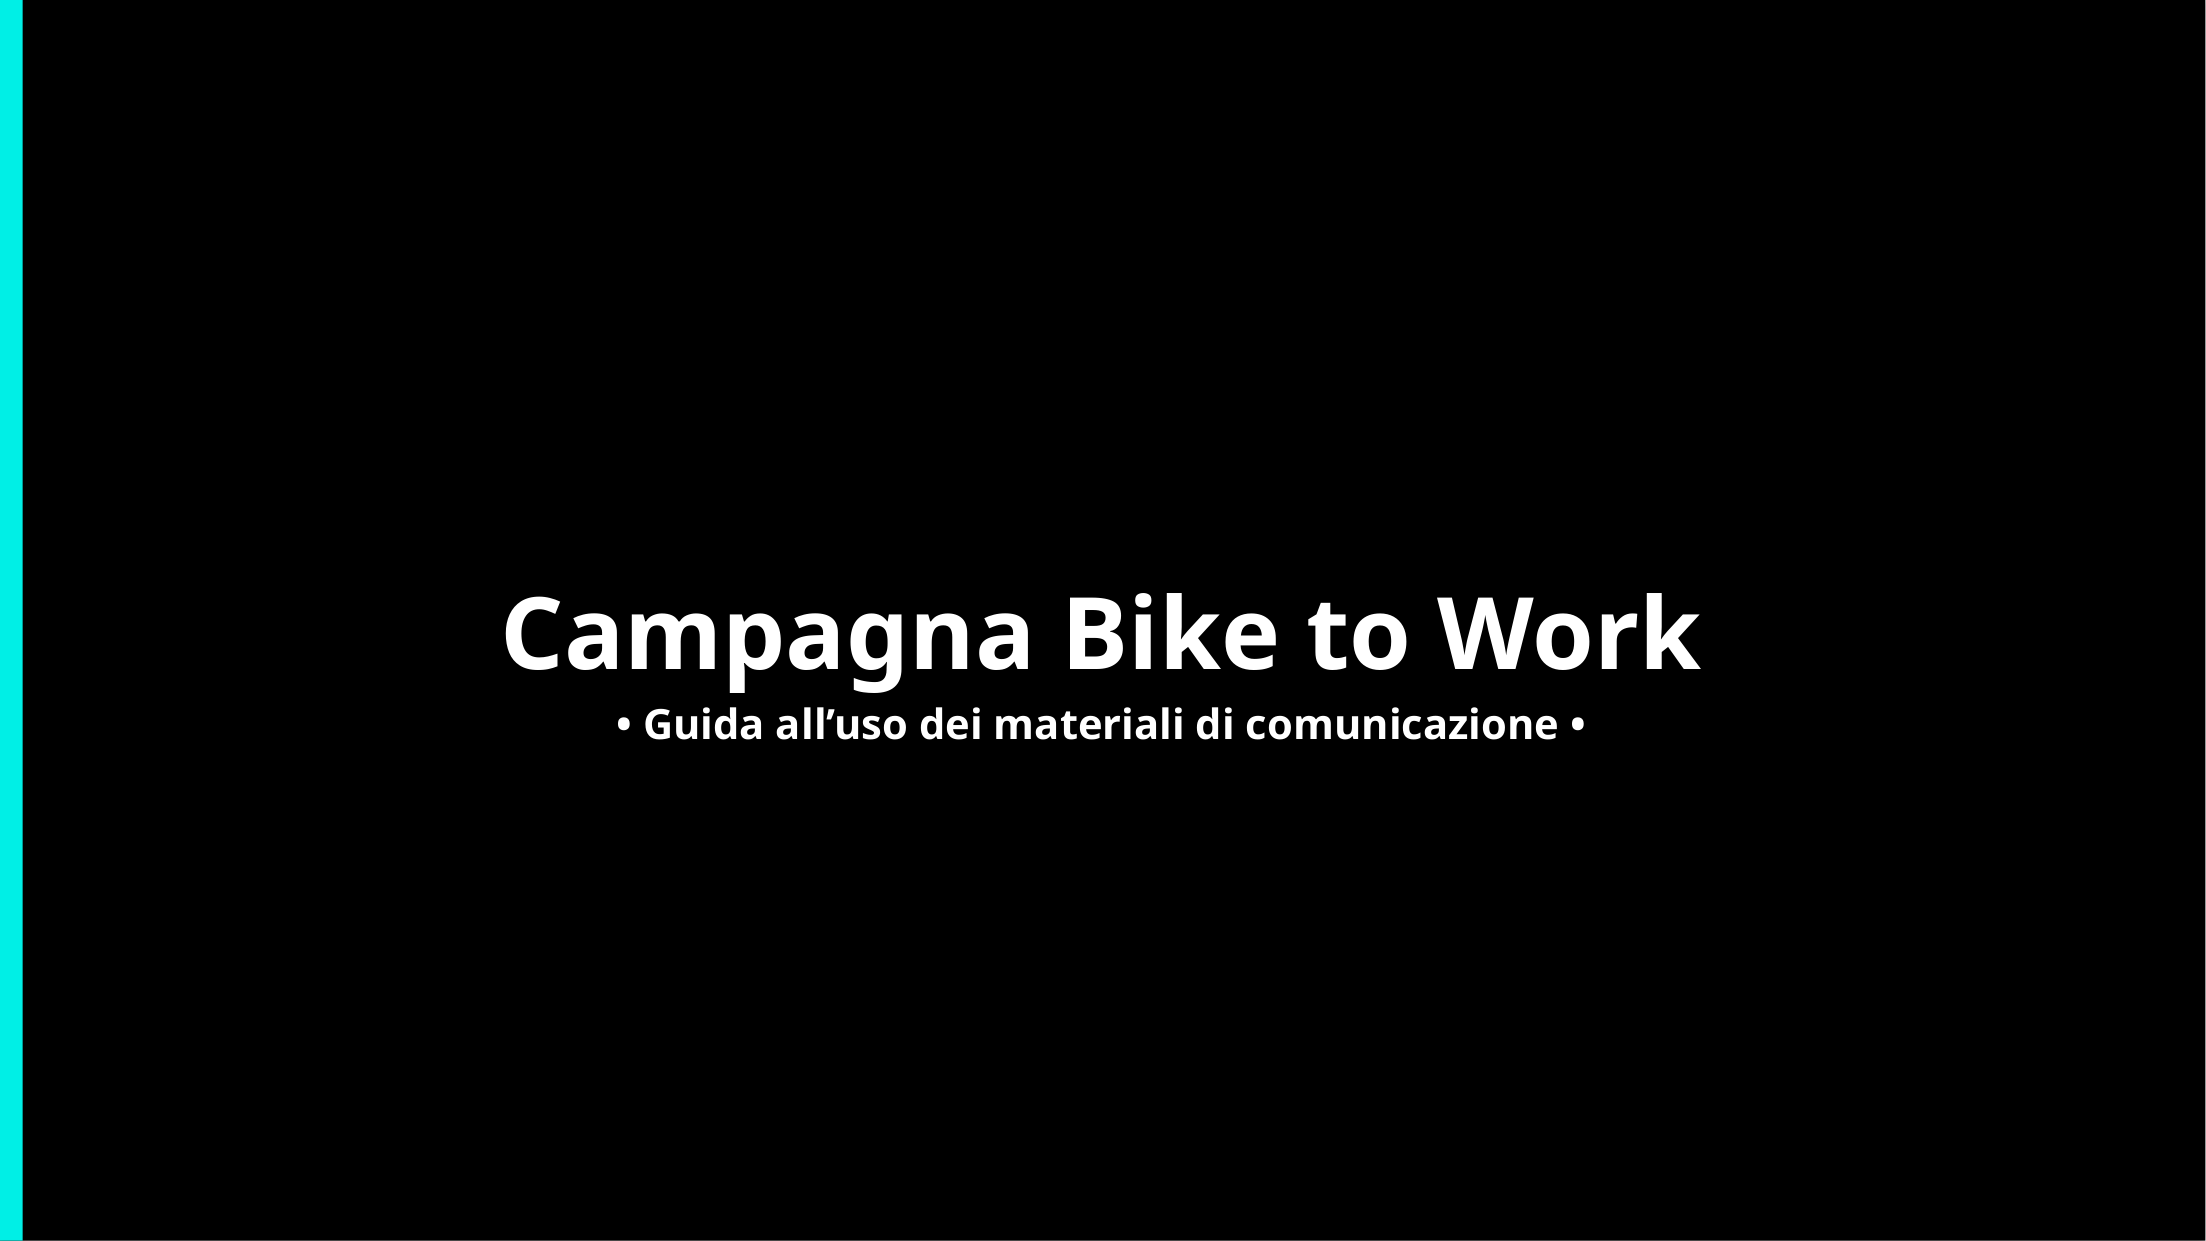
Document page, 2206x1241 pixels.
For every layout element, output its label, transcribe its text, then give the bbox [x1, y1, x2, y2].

text_box [25, 0, 2206, 1241]
text_box [0, 0, 23, 1241]
text_box Campagna Bike to Work • Guida all’uso dei materiali di comunicazione • [304, 550, 1900, 768]
